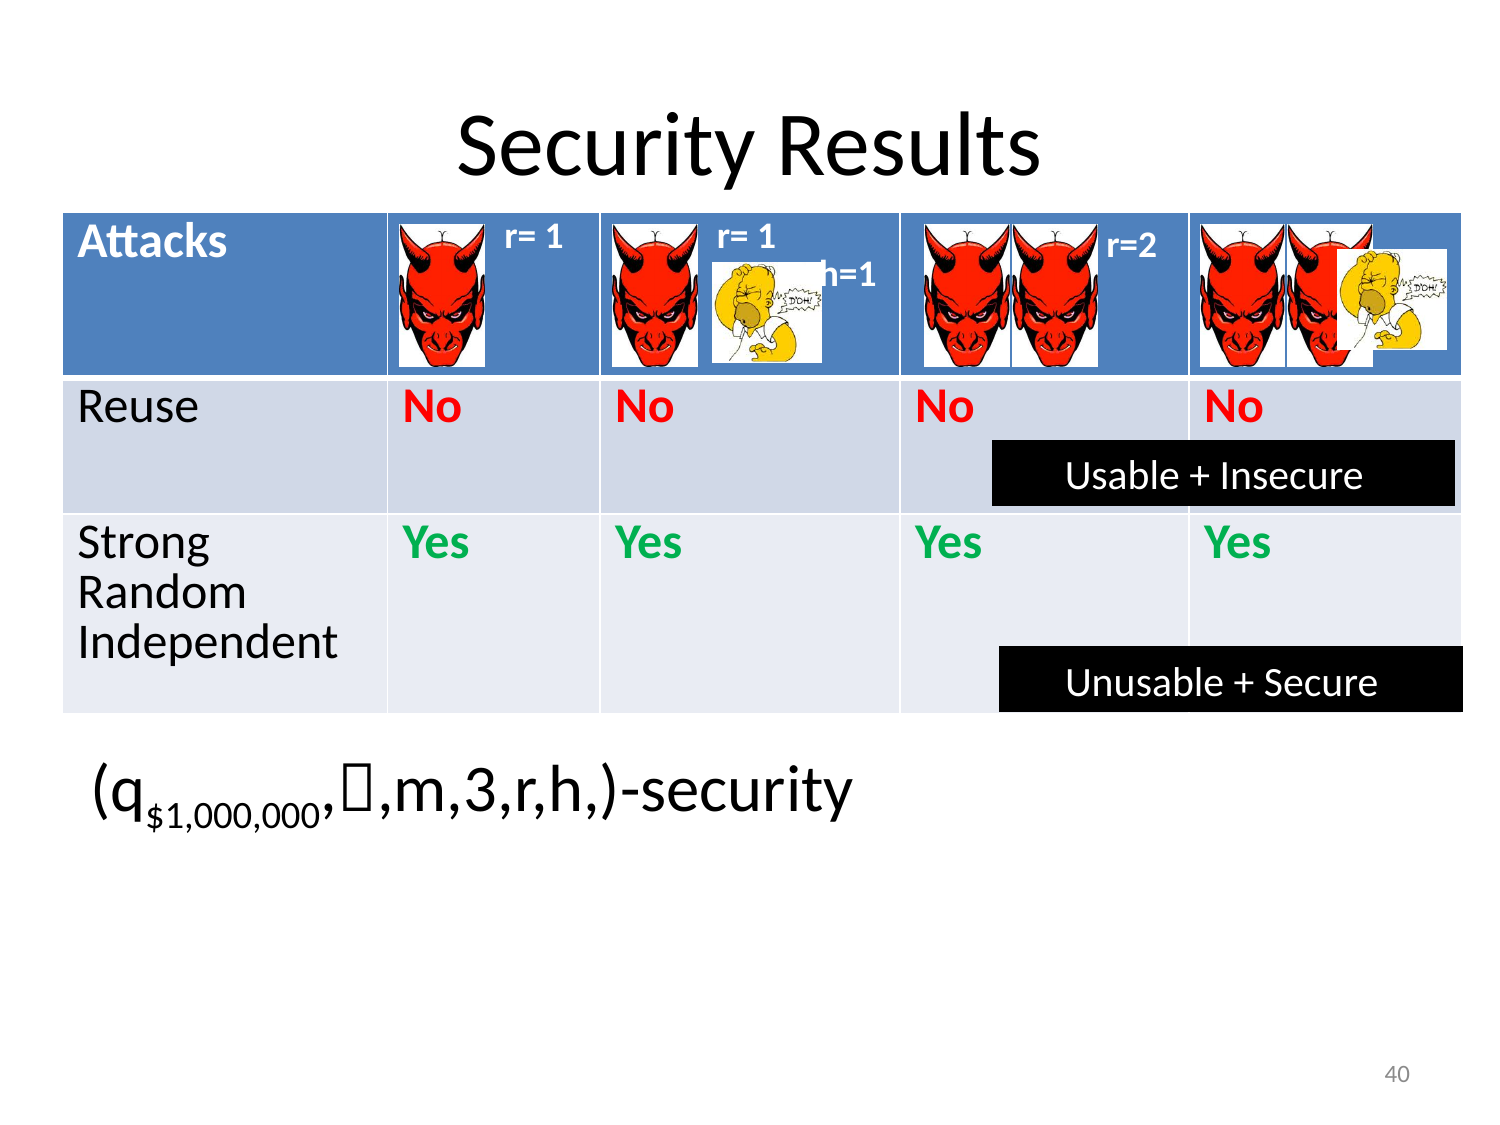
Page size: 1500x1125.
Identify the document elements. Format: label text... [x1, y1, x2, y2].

table_cell Yes [388, 515, 599, 713]
table_cell Yes [901, 515, 1188, 713]
text_box Unusable + Secure [999, 646, 1463, 712]
table_header r= 1 h=1 [601, 213, 899, 375]
table_header [1190, 213, 1461, 375]
table_cell No [1190, 381, 1461, 513]
list (q$1,000,000,,m,3,r,h,)-security [75, 737, 1425, 838]
table_cell No [901, 381, 1188, 513]
table_cell No [601, 381, 899, 513]
table_cell Strong Random Independent [63, 515, 387, 713]
slide_number 40 [1074, 1042, 1425, 1103]
table_header r= 1 [388, 213, 599, 375]
table_cell Yes [601, 515, 899, 713]
table_cell Yes [1190, 515, 1461, 646]
picture [1012, 224, 1098, 367]
title Security Results [75, 45, 1425, 212]
picture [1287, 224, 1447, 367]
table_header r=2 [901, 213, 1188, 375]
picture [612, 224, 698, 367]
picture [924, 224, 1011, 367]
picture [712, 262, 822, 363]
picture [399, 224, 486, 367]
picture [1199, 224, 1286, 367]
table_header Attacks [63, 213, 387, 375]
text_box Usable + Insecure [992, 440, 1455, 506]
table_cell Reuse [63, 381, 387, 513]
table_cell No [388, 381, 599, 513]
